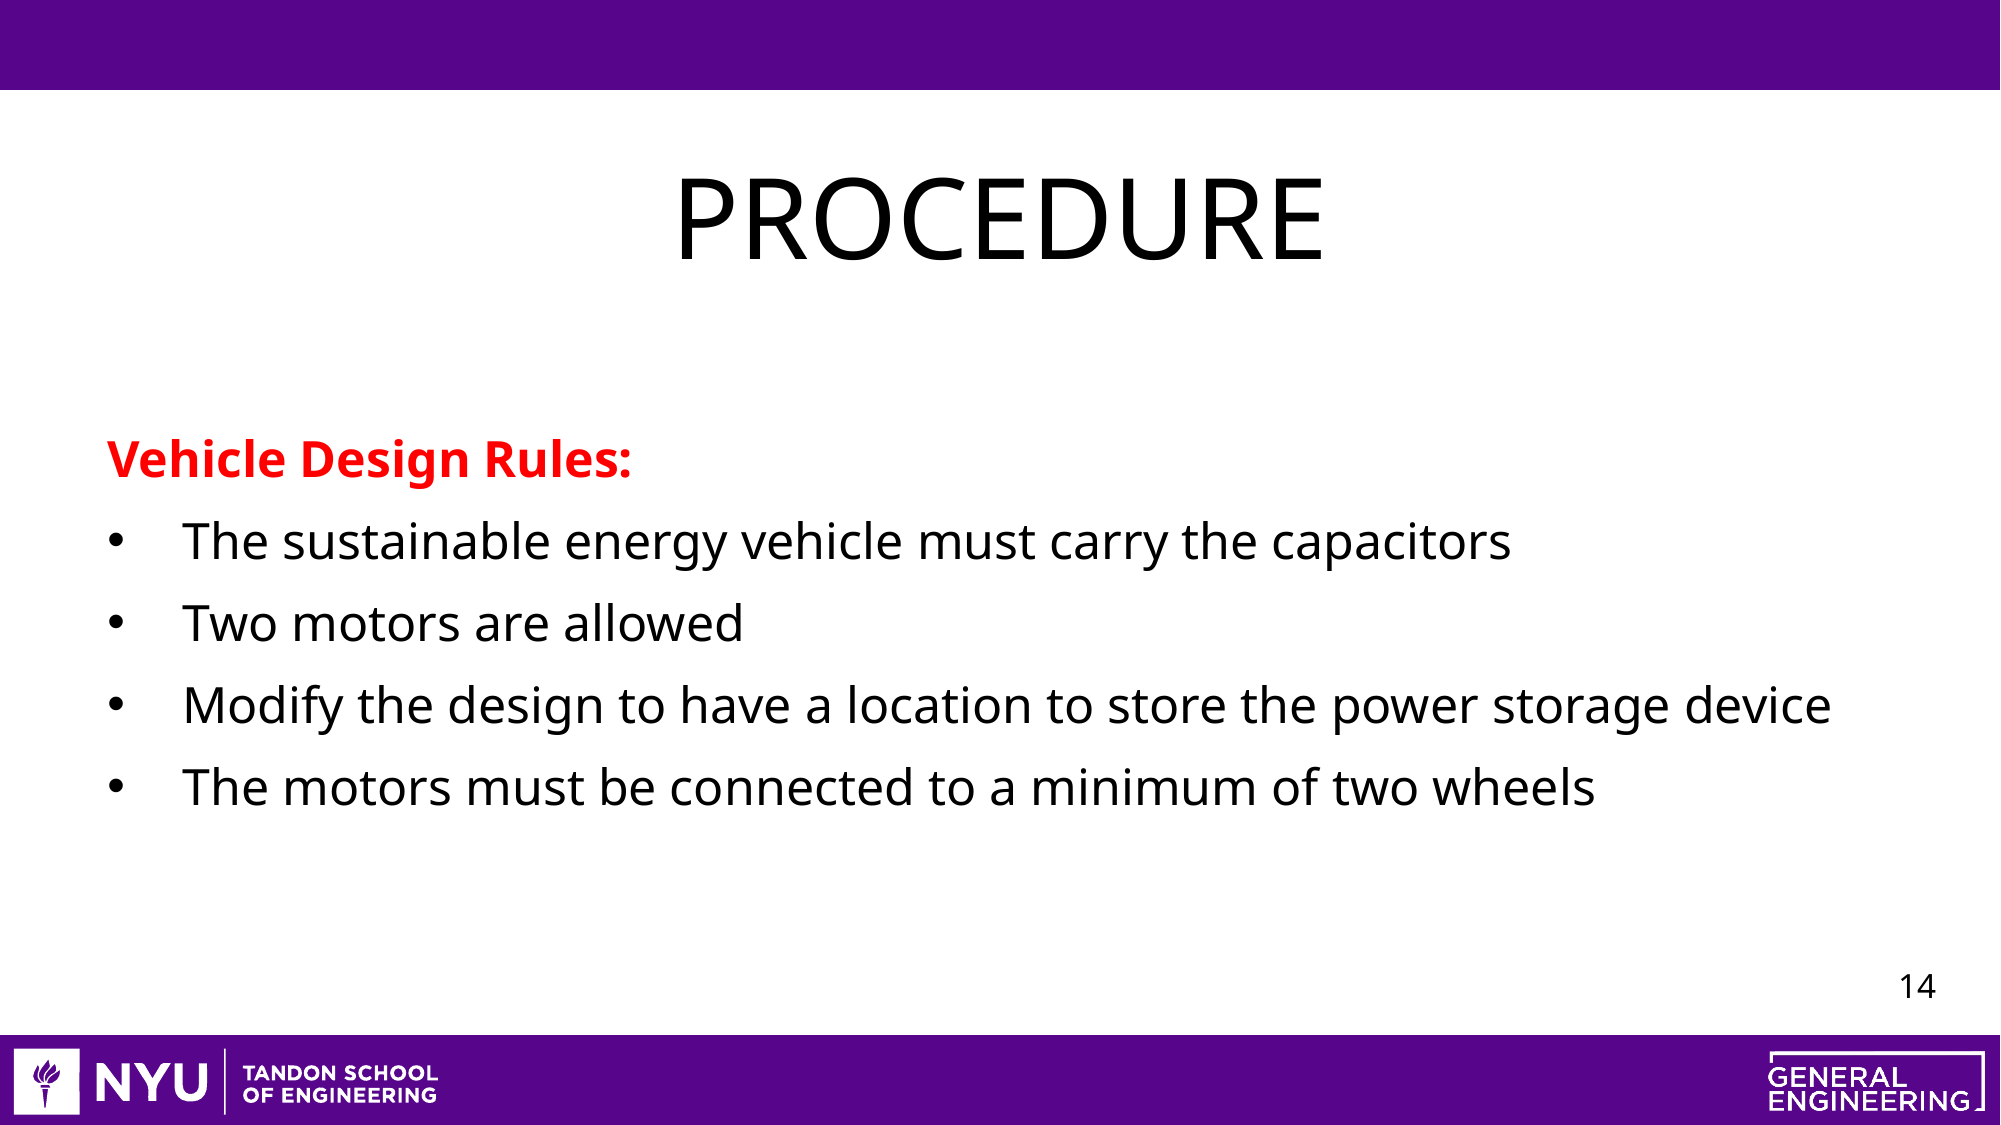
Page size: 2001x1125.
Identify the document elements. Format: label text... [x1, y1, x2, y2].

text_box [0, 1034, 2000, 1125]
title PROCEDURE [92, 132, 1908, 292]
subtitle Vehicle Design Rules: The sustainable energy vehicle must carry the capacitors Two motors are allowed Modify the design to have a location to store the power storage device The motors must be connected to a minimum of two wheels [92, 294, 1908, 937]
text_box 14 [1802, 958, 1951, 1013]
picture [1768, 1051, 1985, 1111]
text_box [0, 0, 2000, 91]
picture [13, 1048, 438, 1115]
